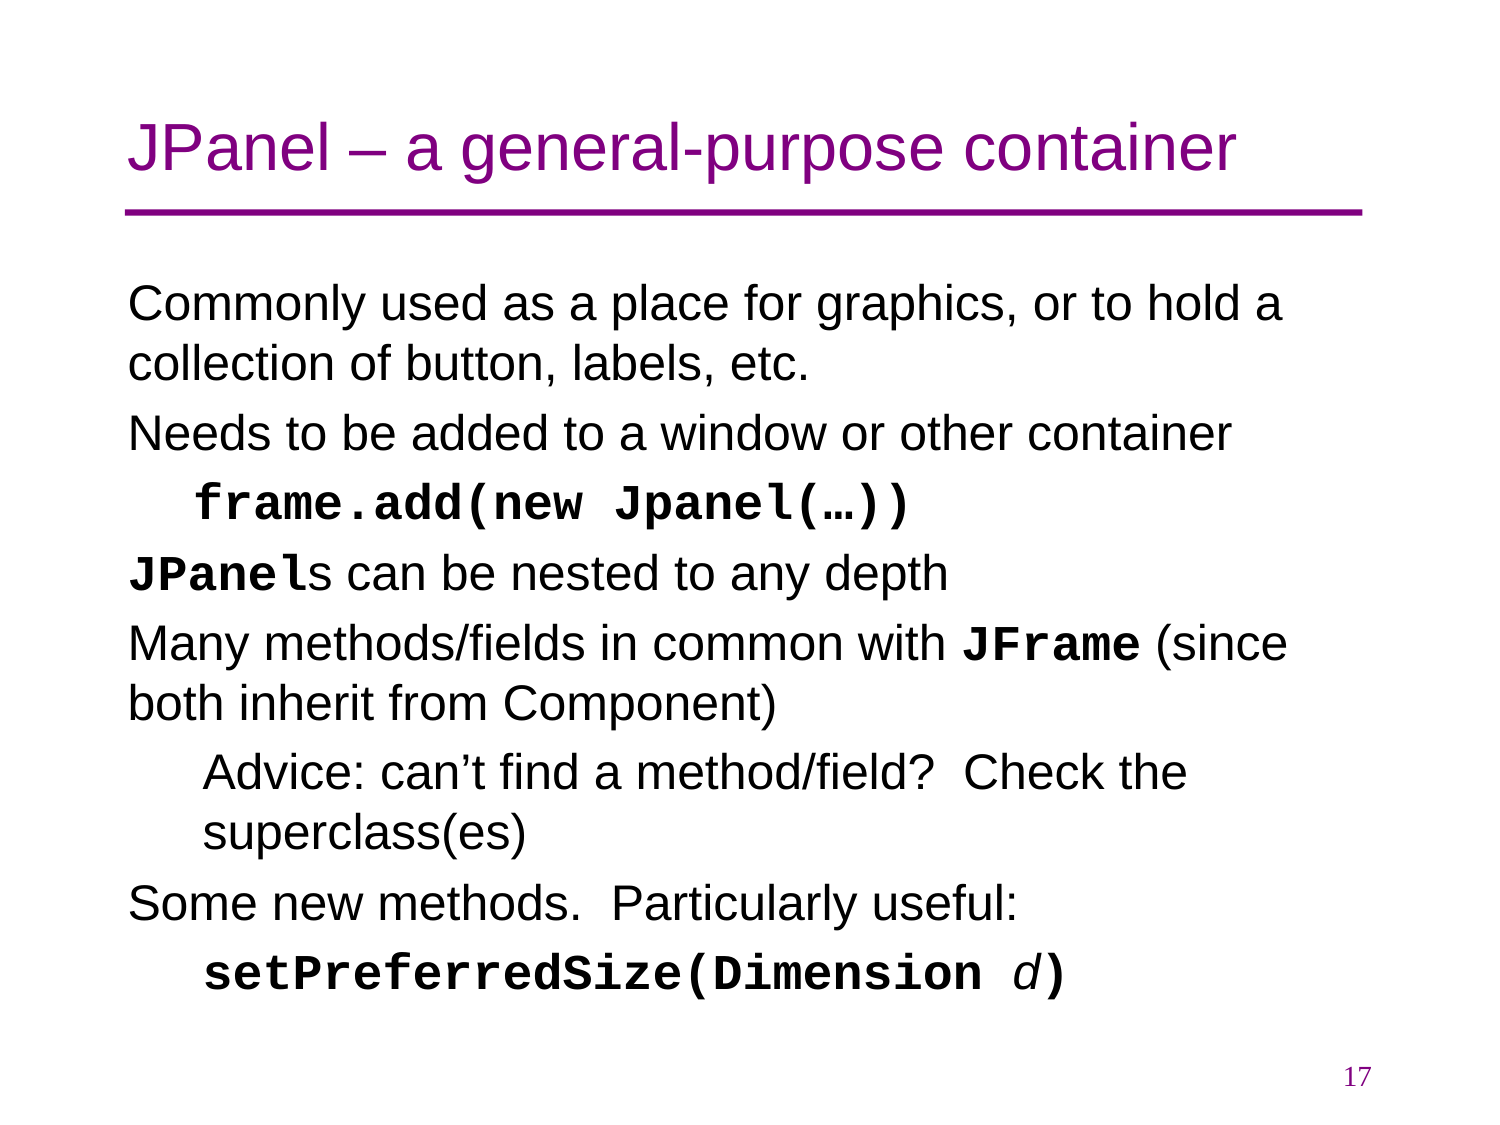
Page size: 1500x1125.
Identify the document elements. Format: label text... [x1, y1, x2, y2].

slide_number 17 [1074, 1049, 1388, 1125]
list Commonly used as a place for graphics, or to hold a collection of button, labels, etc. Needs to be added to a window or other container frame.add(new Jpanel(…)) JPanels can be nested to any depth Many methods/fields in common with JFrame (since both inherit from Component) Advice: can’t find a method/field? Check the superclass(es) Some new methods. Particularly useful: setPreferredSize(Dimension d) [112, 262, 1388, 1050]
title JPanel – a general-purpose container [112, 50, 1388, 238]
